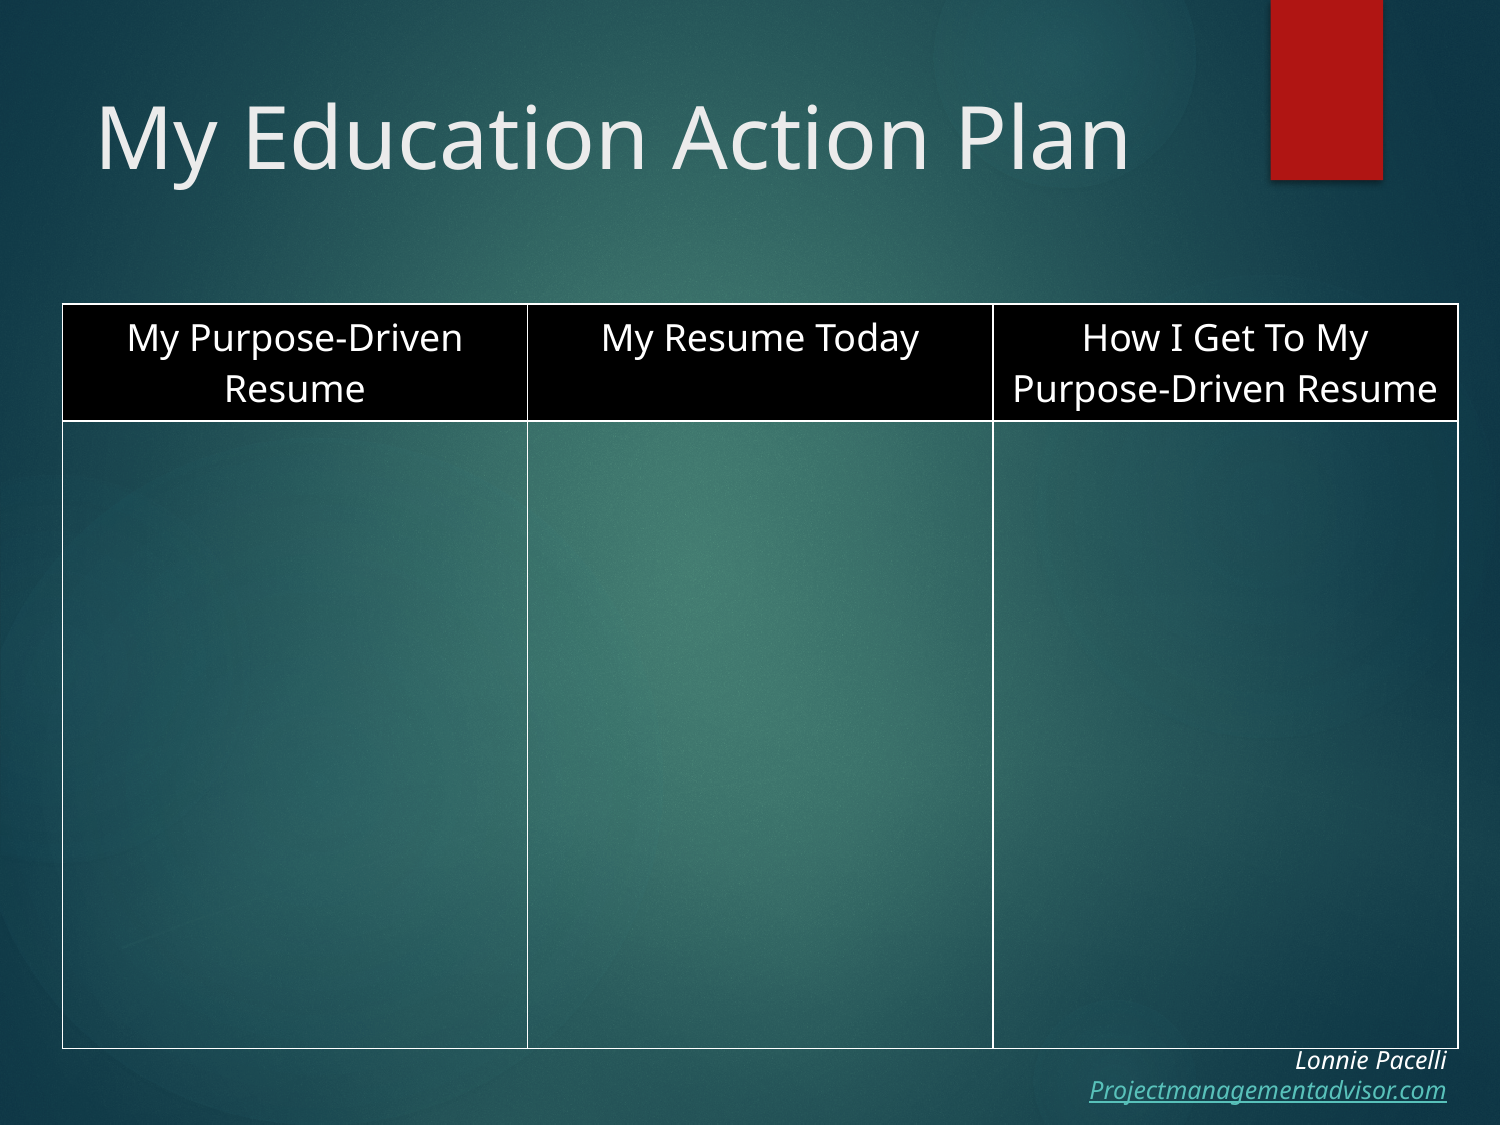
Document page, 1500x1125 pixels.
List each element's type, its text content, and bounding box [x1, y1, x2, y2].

text_box Lonnie Pacelli Projectmanagementadvisor.com [1074, 1036, 1462, 1116]
title My Education Action Plan [79, 74, 1237, 303]
table_header My Resume Today [528, 305, 992, 420]
table_header How I Get To My Purpose-Driven Resume [994, 305, 1457, 420]
table_header My Purpose-Driven Resume [63, 305, 527, 420]
table_cell [528, 422, 992, 1048]
table_cell [63, 422, 527, 1048]
table_cell [994, 422, 1457, 1048]
